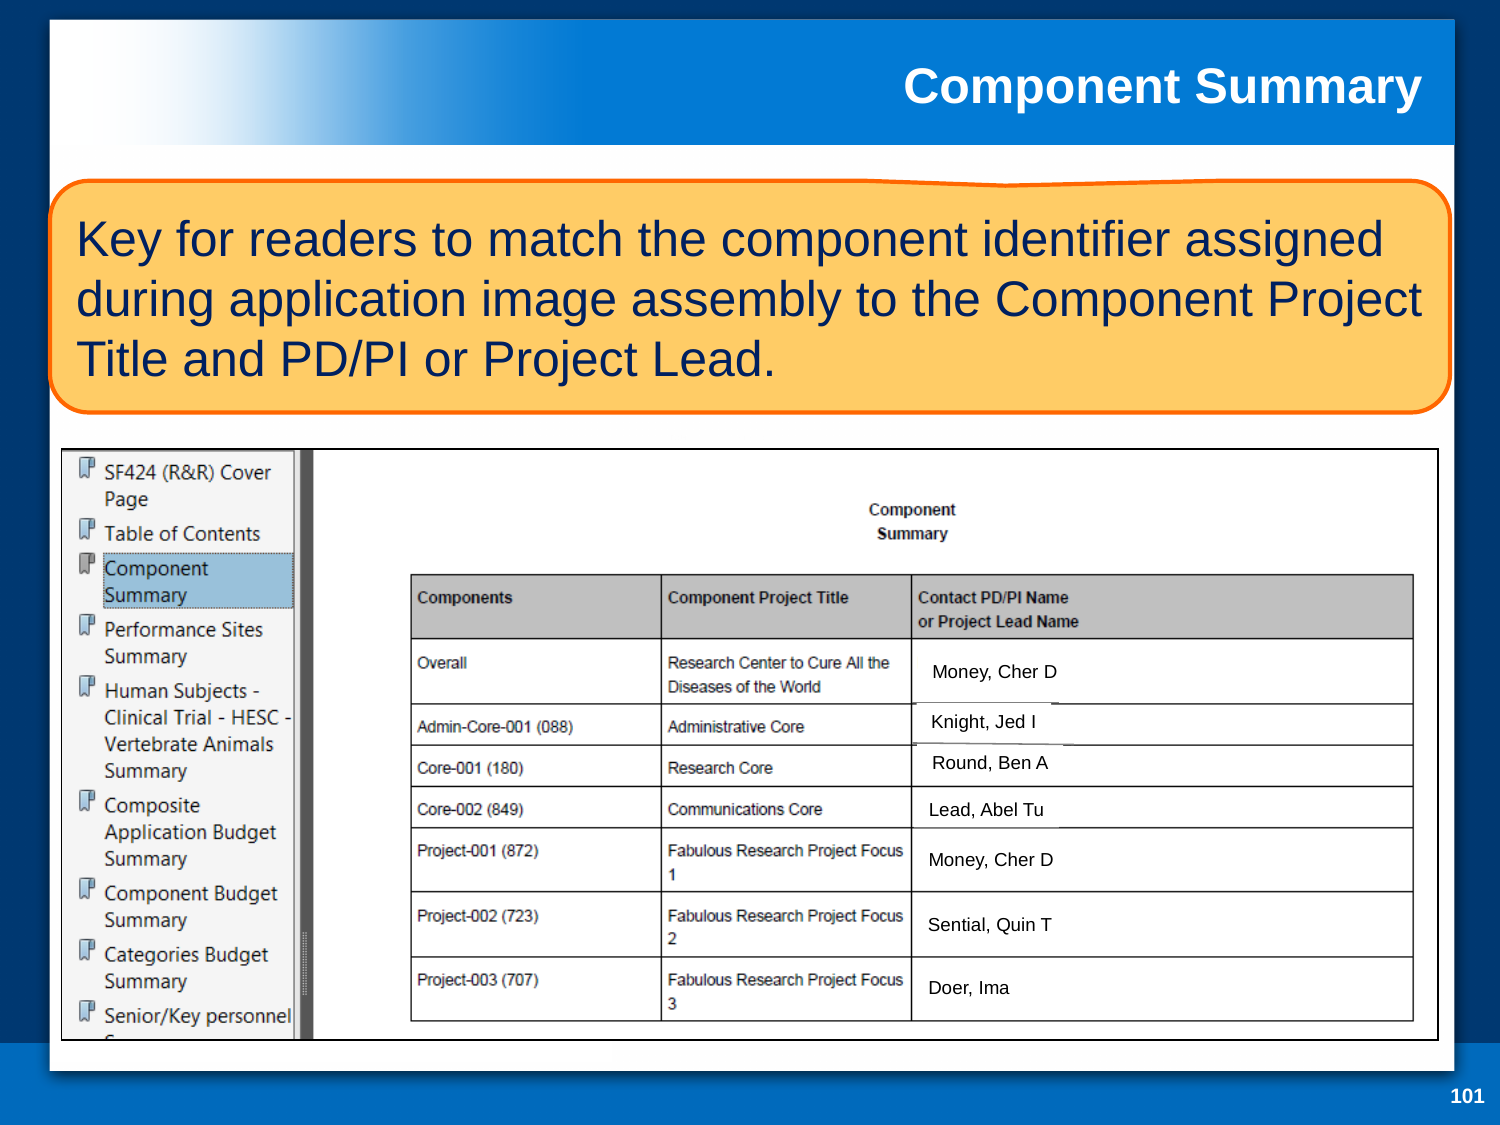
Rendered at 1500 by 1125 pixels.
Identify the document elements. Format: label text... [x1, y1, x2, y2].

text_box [62, 449, 1438, 1040]
slide_number 101 [1274, 1074, 1500, 1101]
title Component Summary [187, 37, 1438, 130]
picture [0, 0, 1500, 1125]
text_box Key for readers to match the component identifier assigned during application image assembly to the Component Project Title and PD/PI or Project Lead. [47, 178, 1453, 415]
